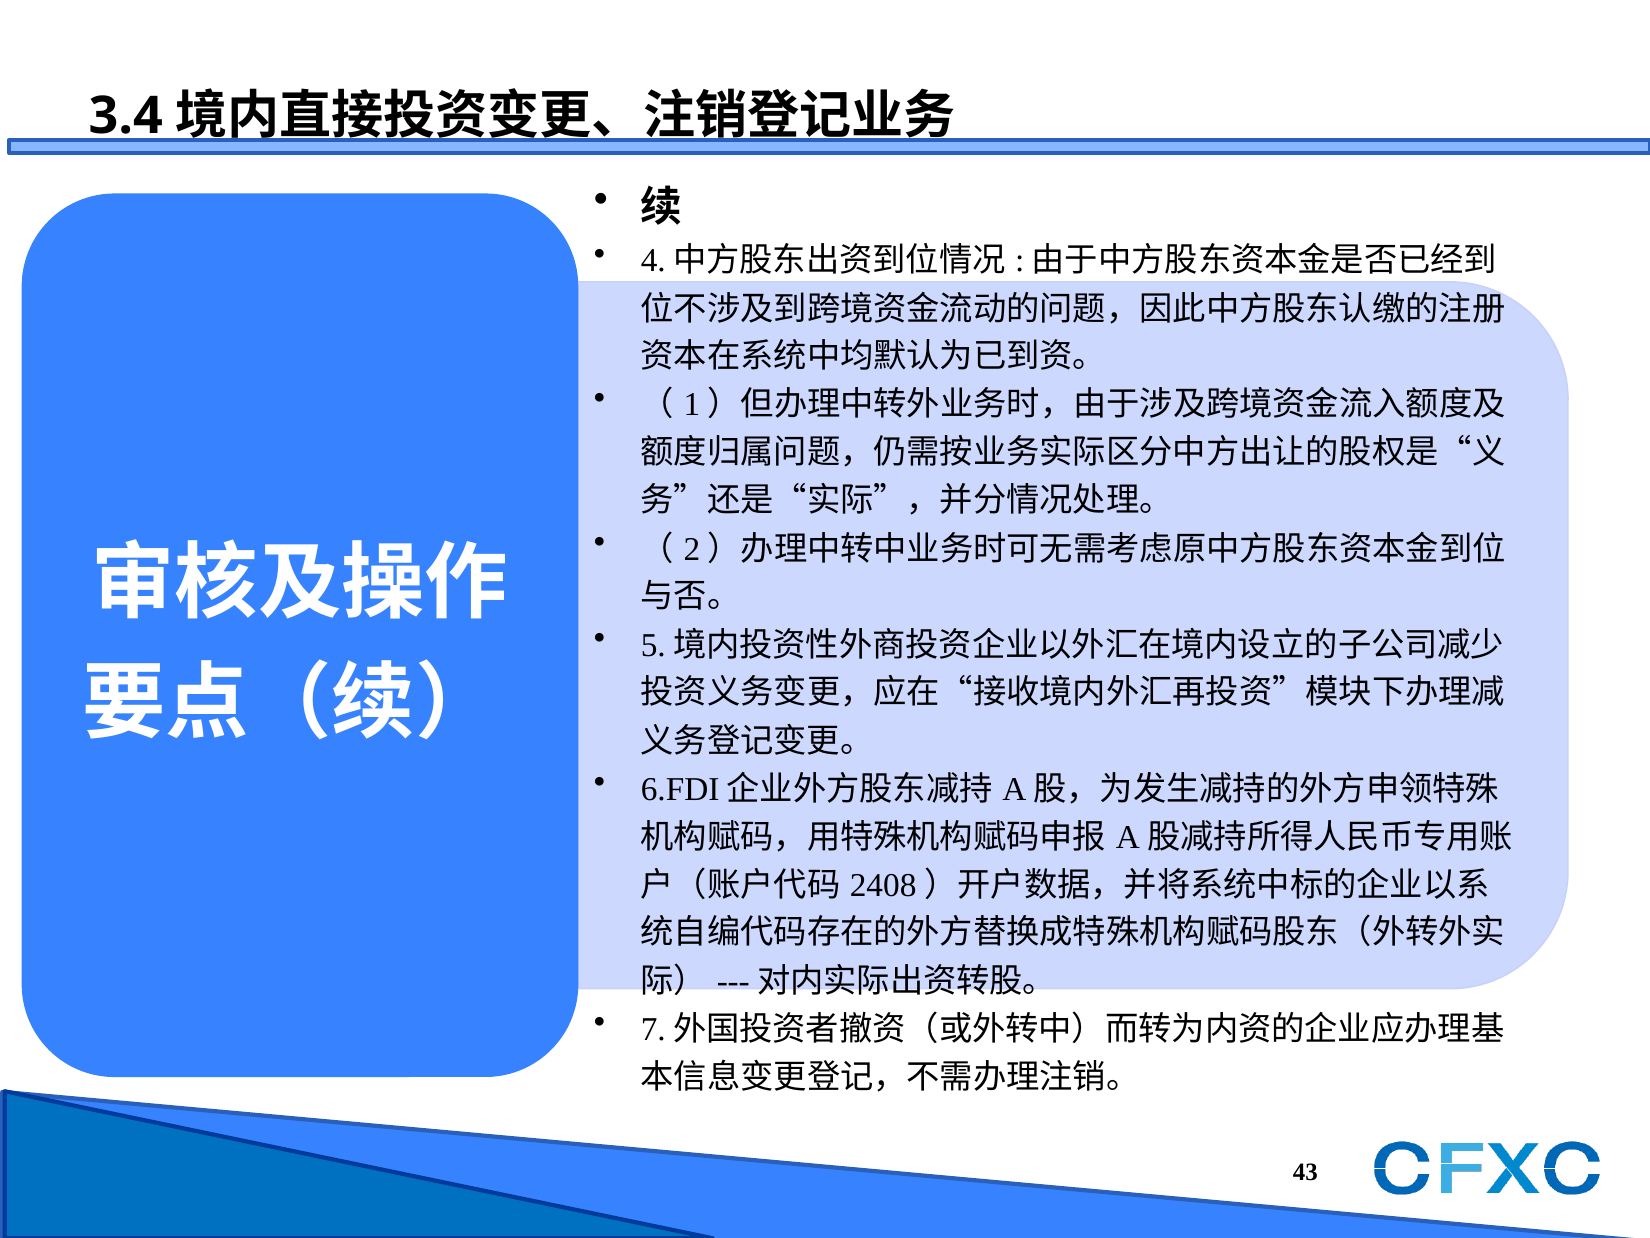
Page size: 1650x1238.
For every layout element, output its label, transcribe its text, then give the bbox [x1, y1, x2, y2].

text_box 3.4境内直接投资变更、注销登记业务 [69, 71, 974, 153]
slide_number 42 [1249, 1122, 1319, 1186]
picture [1368, 1141, 1605, 1198]
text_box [21, 193, 1569, 1078]
